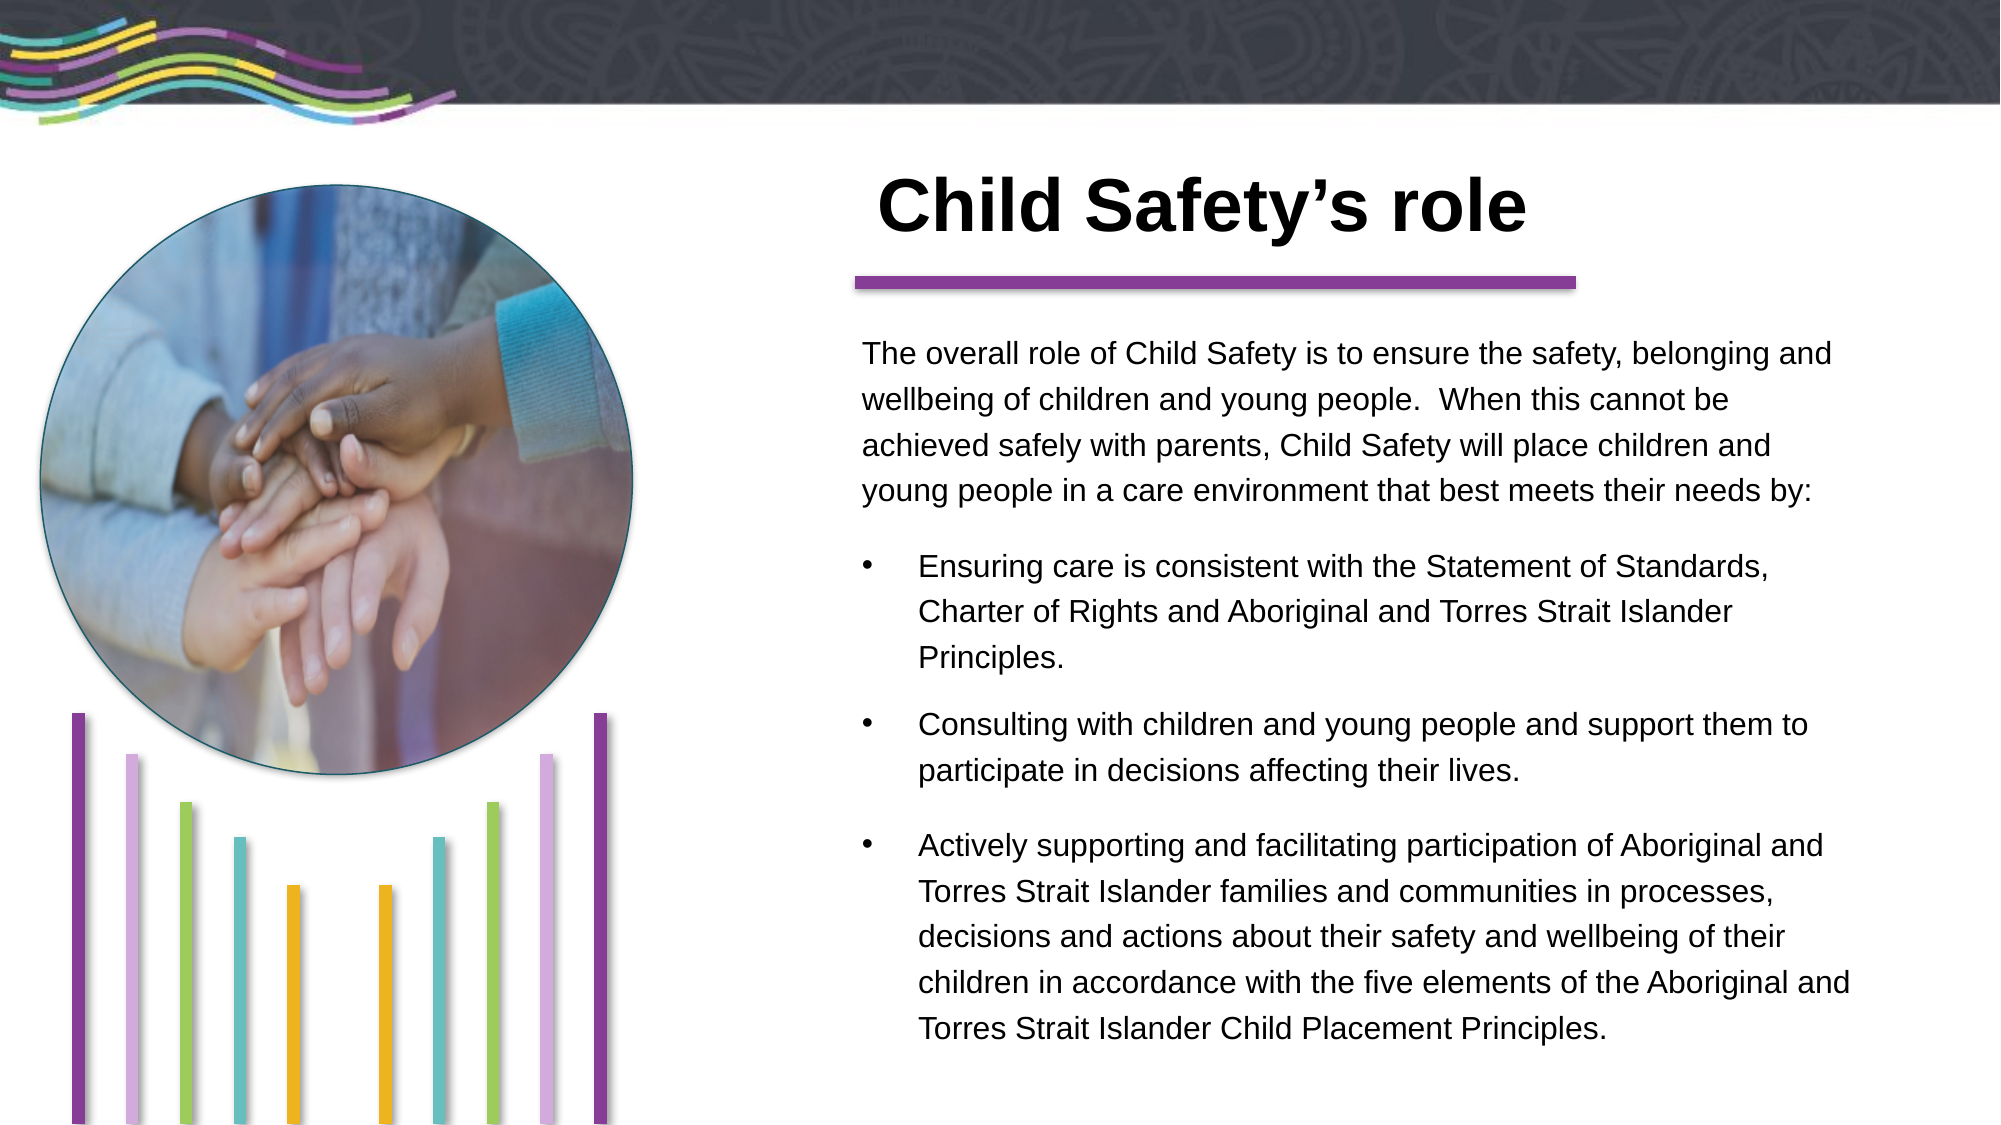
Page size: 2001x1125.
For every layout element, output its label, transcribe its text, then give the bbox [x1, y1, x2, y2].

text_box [0, 810, 392, 1027]
text_box [39, 184, 634, 776]
picture [0, 0, 2000, 146]
text_box The overall role of Child Safety is to ensure the safety, belonging and wellbeing of children and young people. When this cannot be achieved safely with parents, Child Safety will place children and young people in a care environment that best meets their needs by: Ensuring care is consistent with the Statement of Standards, Charter of Rights and Aboriginal and Torres Strait Islander Principles. Consulting with children and young people and support them to participate in decisions affecting their lives. Actively supporting and facilitating participation of Aboriginal and Torres Strait Islander families and communities in processes, decisions and actions about their safety and wellbeing of their children in accordance with the five elements of the Aboriginal and Torres Strait Islander Child Placement Principles. [847, 317, 1877, 1062]
text_box Child Safety’s role [862, 116, 1888, 254]
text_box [393, 810, 699, 1027]
